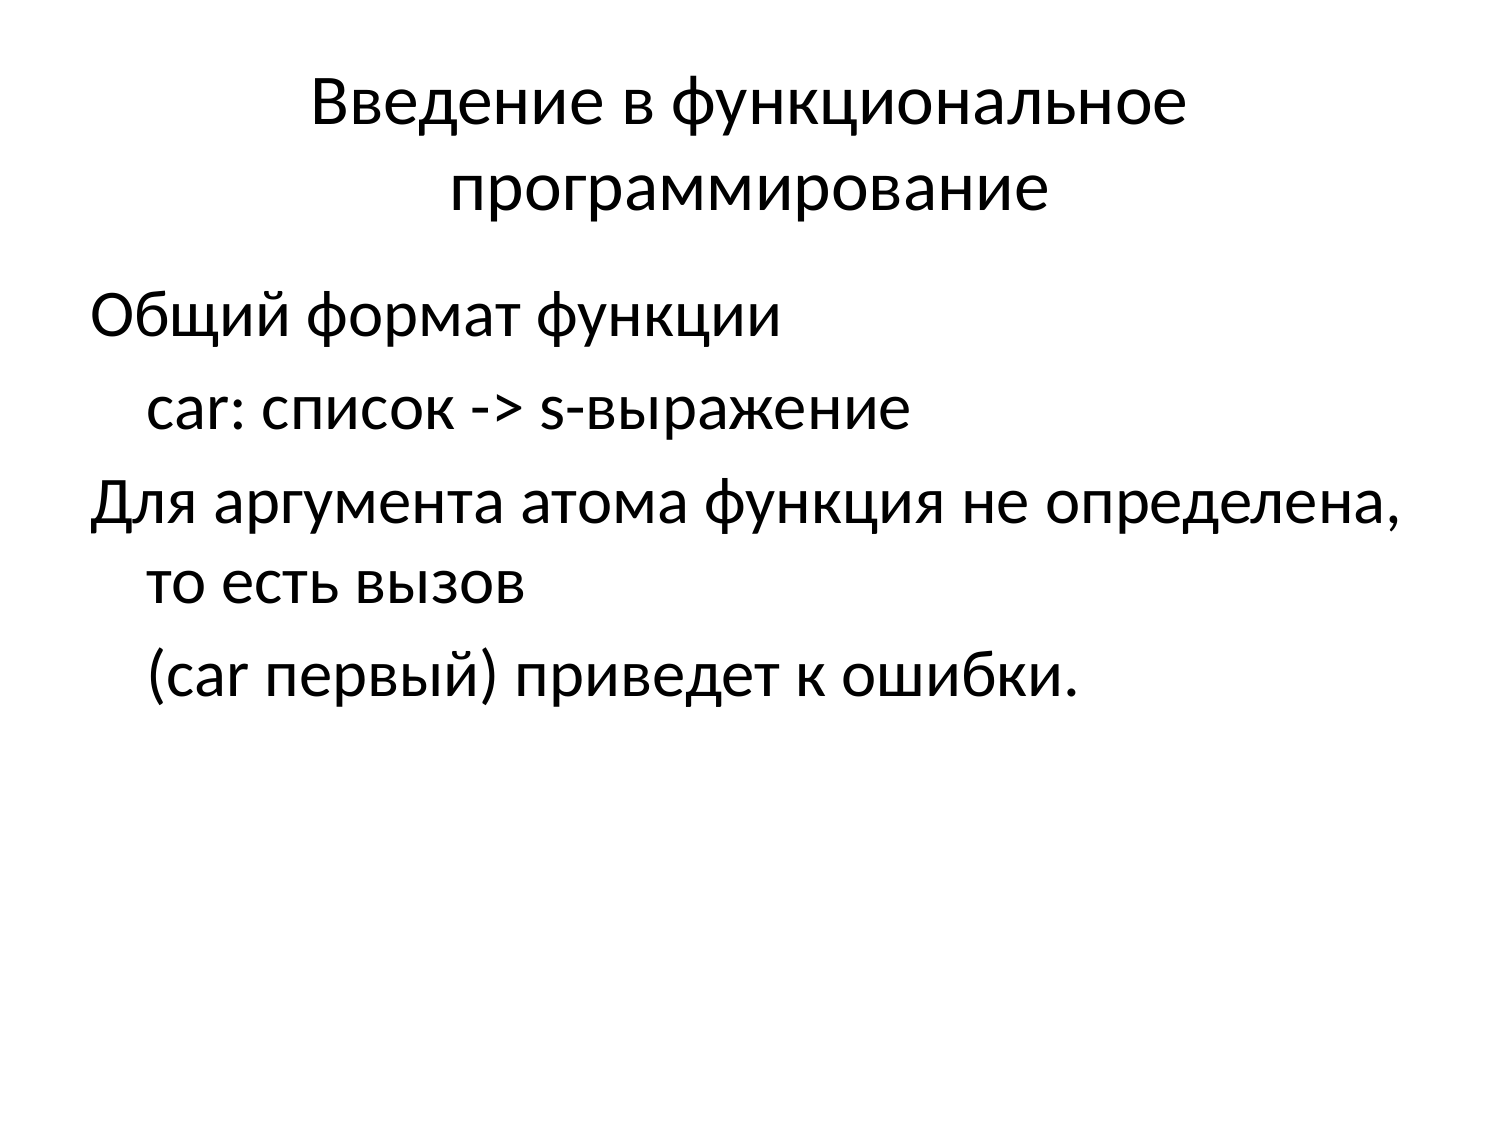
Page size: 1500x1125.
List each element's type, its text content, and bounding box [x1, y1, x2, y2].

list Общий формат функции car: список -> s-выражение Для аргумента атома функция не определена, то есть вызов (car первый) приведет к ошибки. [75, 262, 1425, 1005]
title Введение в функциональное программирование [75, 45, 1425, 233]
